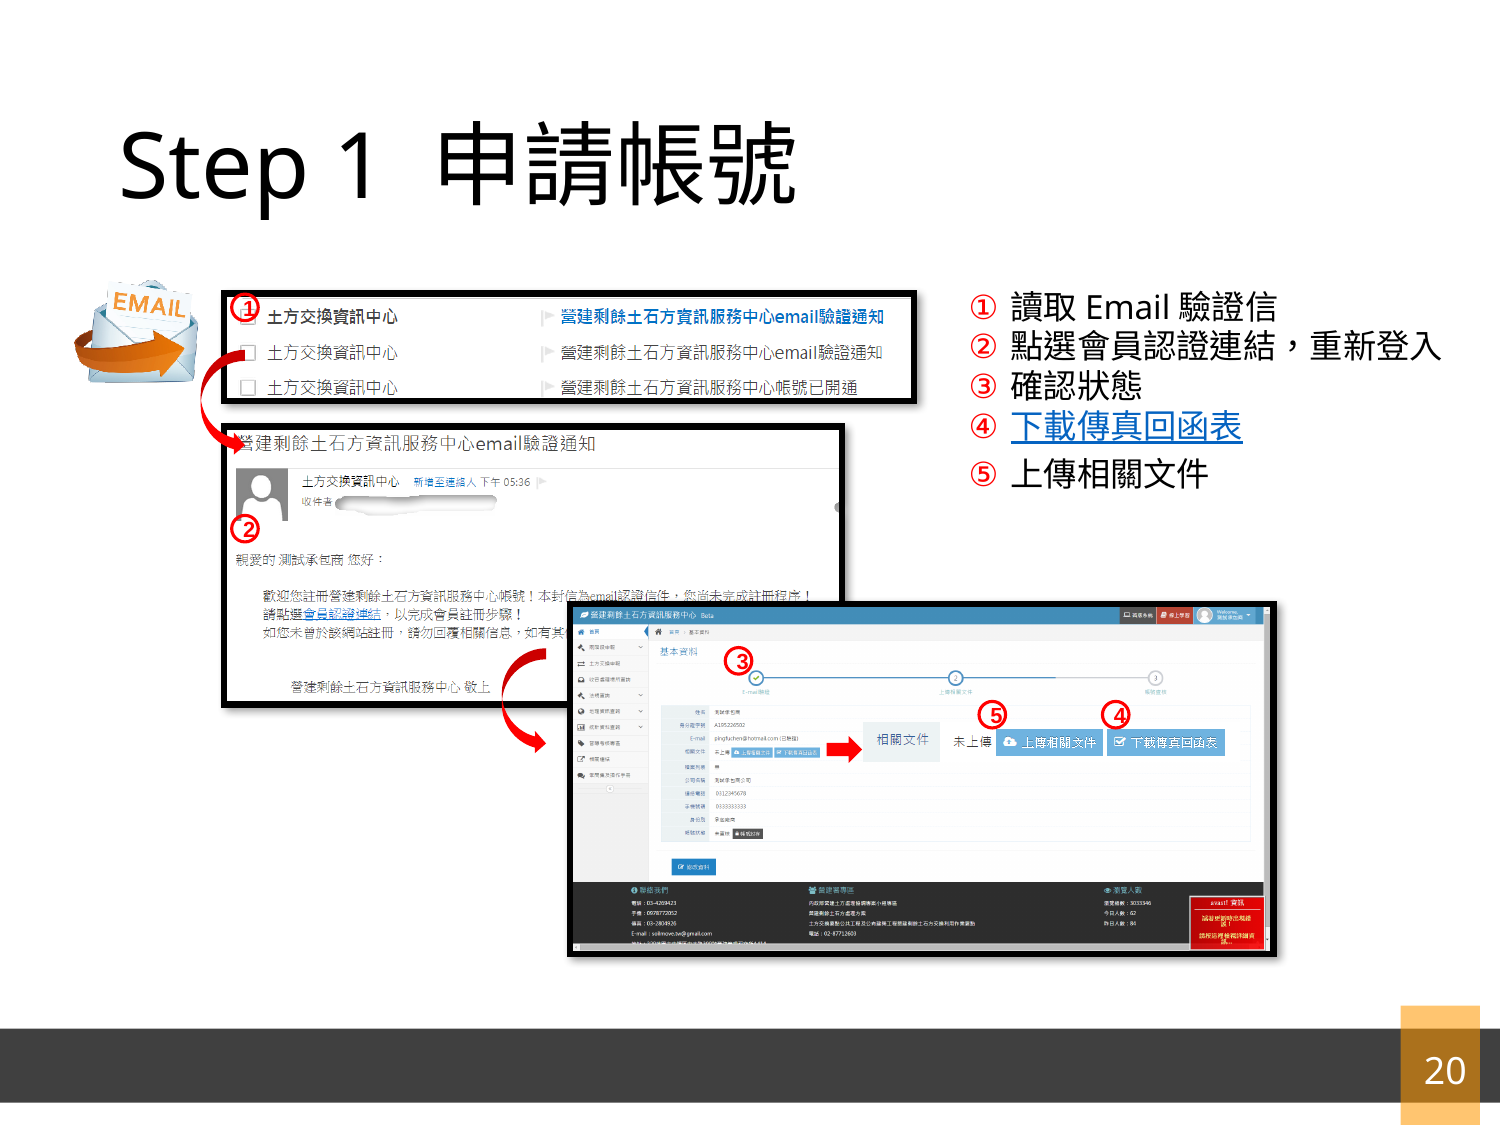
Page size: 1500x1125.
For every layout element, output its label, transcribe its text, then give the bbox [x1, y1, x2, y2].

picture [227, 296, 911, 399]
text_box [200, 354, 227, 447]
text_box [501, 702, 547, 754]
title Step 1 申請帳號 [103, 59, 1397, 278]
text_box 讀取Email驗證信 點選會員認證連結，重新登入 確認狀態 下載傳真回函表 上傳相關文件 [953, 278, 1500, 541]
picture [227, 429, 1271, 951]
slide_number 20 [1365, 1042, 1482, 1103]
picture [73, 278, 199, 383]
